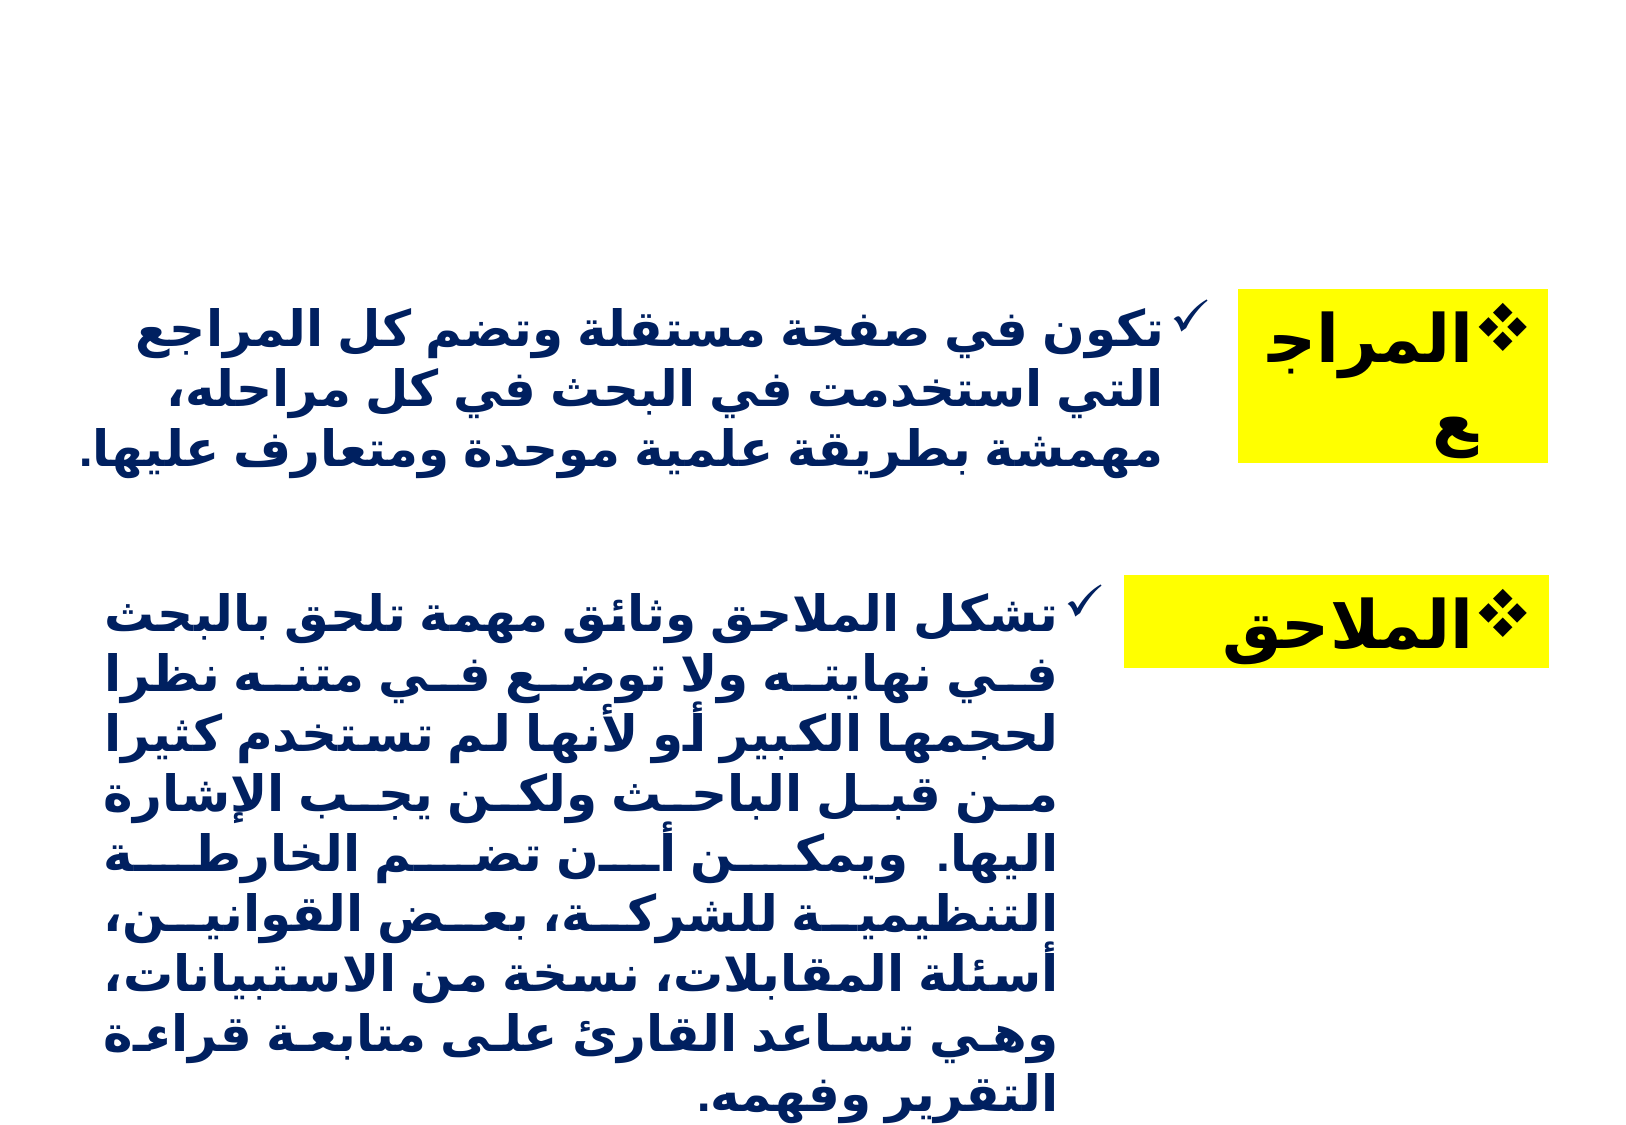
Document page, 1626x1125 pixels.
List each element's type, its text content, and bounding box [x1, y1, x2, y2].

text_box تكون في صفحة مستقلة وتضم كل المراجع التي استخدمت في البحث في كل مراحله، مهمشة بطريقة علمية موحدة ومتعارف عليها. [21, 289, 1226, 484]
text_box المراجع [1237, 288, 1549, 464]
text_box تشكل الملاحق وثائق مهمة تلحق بالبحث في نهايته ولا توضع في متنه نظرا لحجمها الكبير أو لأنها لم تستخدم كثيرا من قبل الباحث ولكن يجب الإشارة اليها. ويمكن أن تضم الخارطة التنظيمية للشركة، بعض القوانين، أسئلة المقابلات، نسخة من الاستبيانات، وهي تساعد القارئ على متابعة قراءة التقرير وفهمه. [89, 574, 1120, 1125]
text_box الملاحق [1123, 574, 1550, 669]
